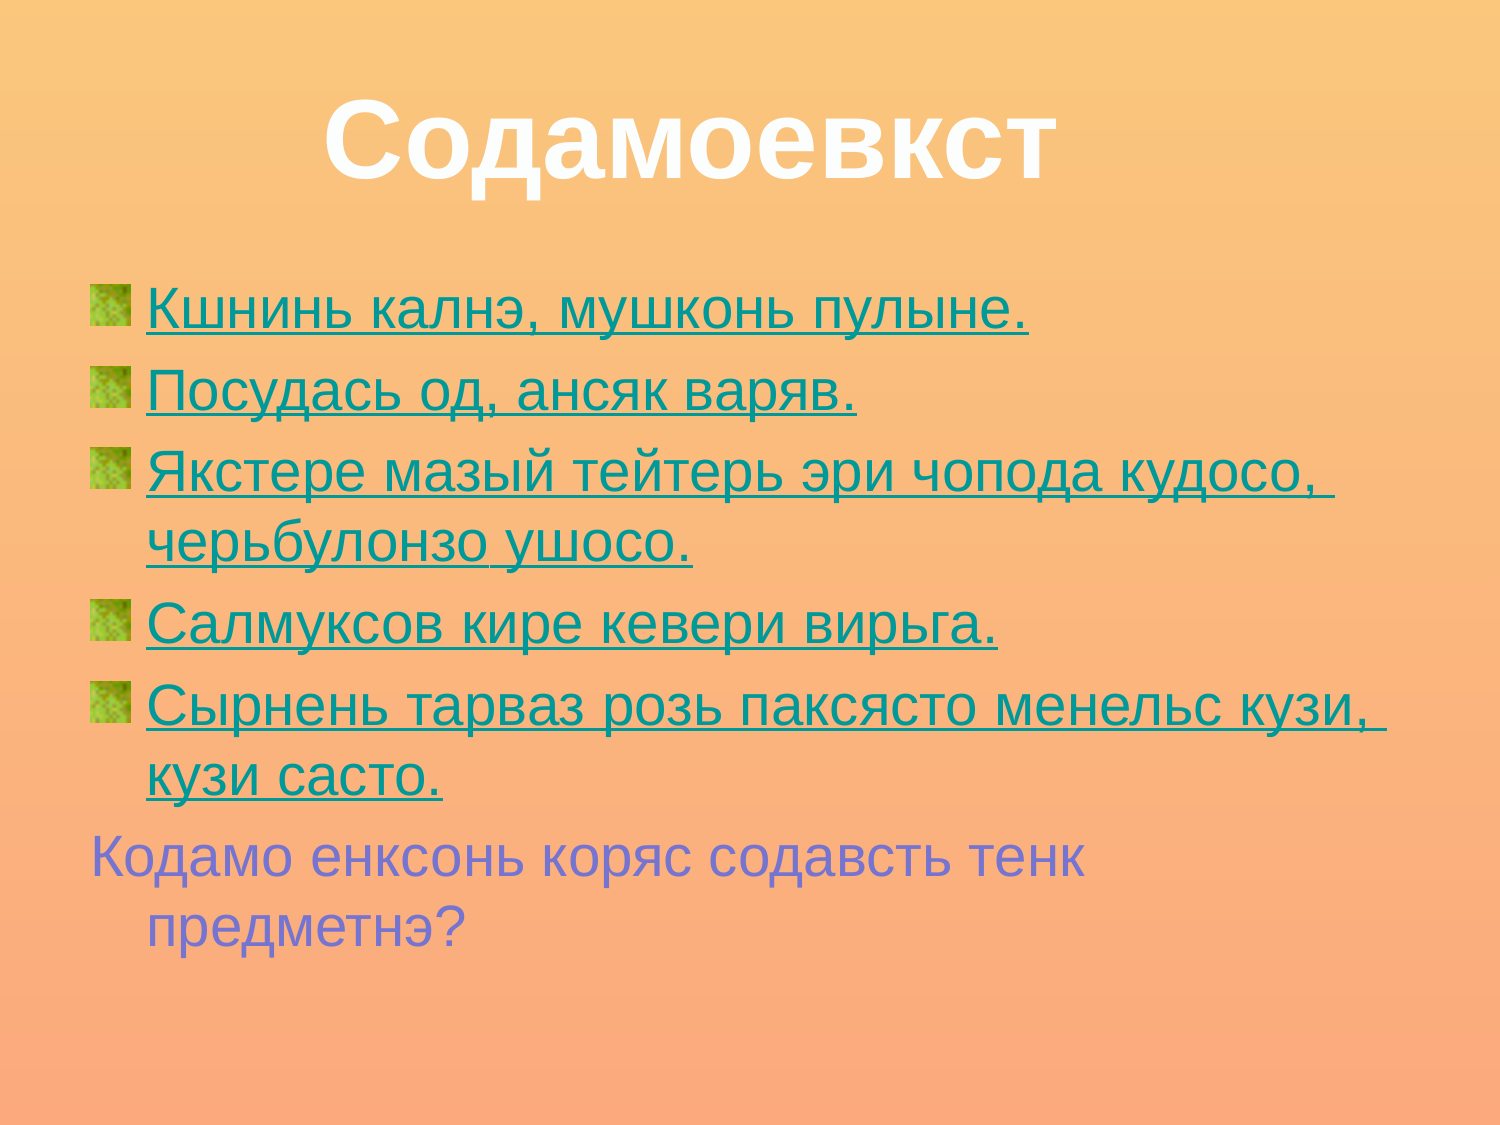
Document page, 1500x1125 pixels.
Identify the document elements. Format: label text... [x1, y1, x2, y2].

picture [90, 366, 131, 408]
picture [90, 599, 131, 641]
list Кшнинь калнэ, мушконь пулыне. Посудась од, ансяк варяв. Якстере мазый тейтерь эри чопода кудосо, черьбулонзо ушосо. Салмуксов кире кевери вирьга. Сырнень тарваз розь паксясто менельс кузи, кузи састо. Кодамо енксонь коряс содавсть тенк предметнэ? [74, 262, 1426, 1006]
picture [90, 681, 131, 723]
picture [90, 447, 131, 489]
text_box Содамоевкст [187, 58, 1196, 209]
picture [90, 284, 131, 326]
